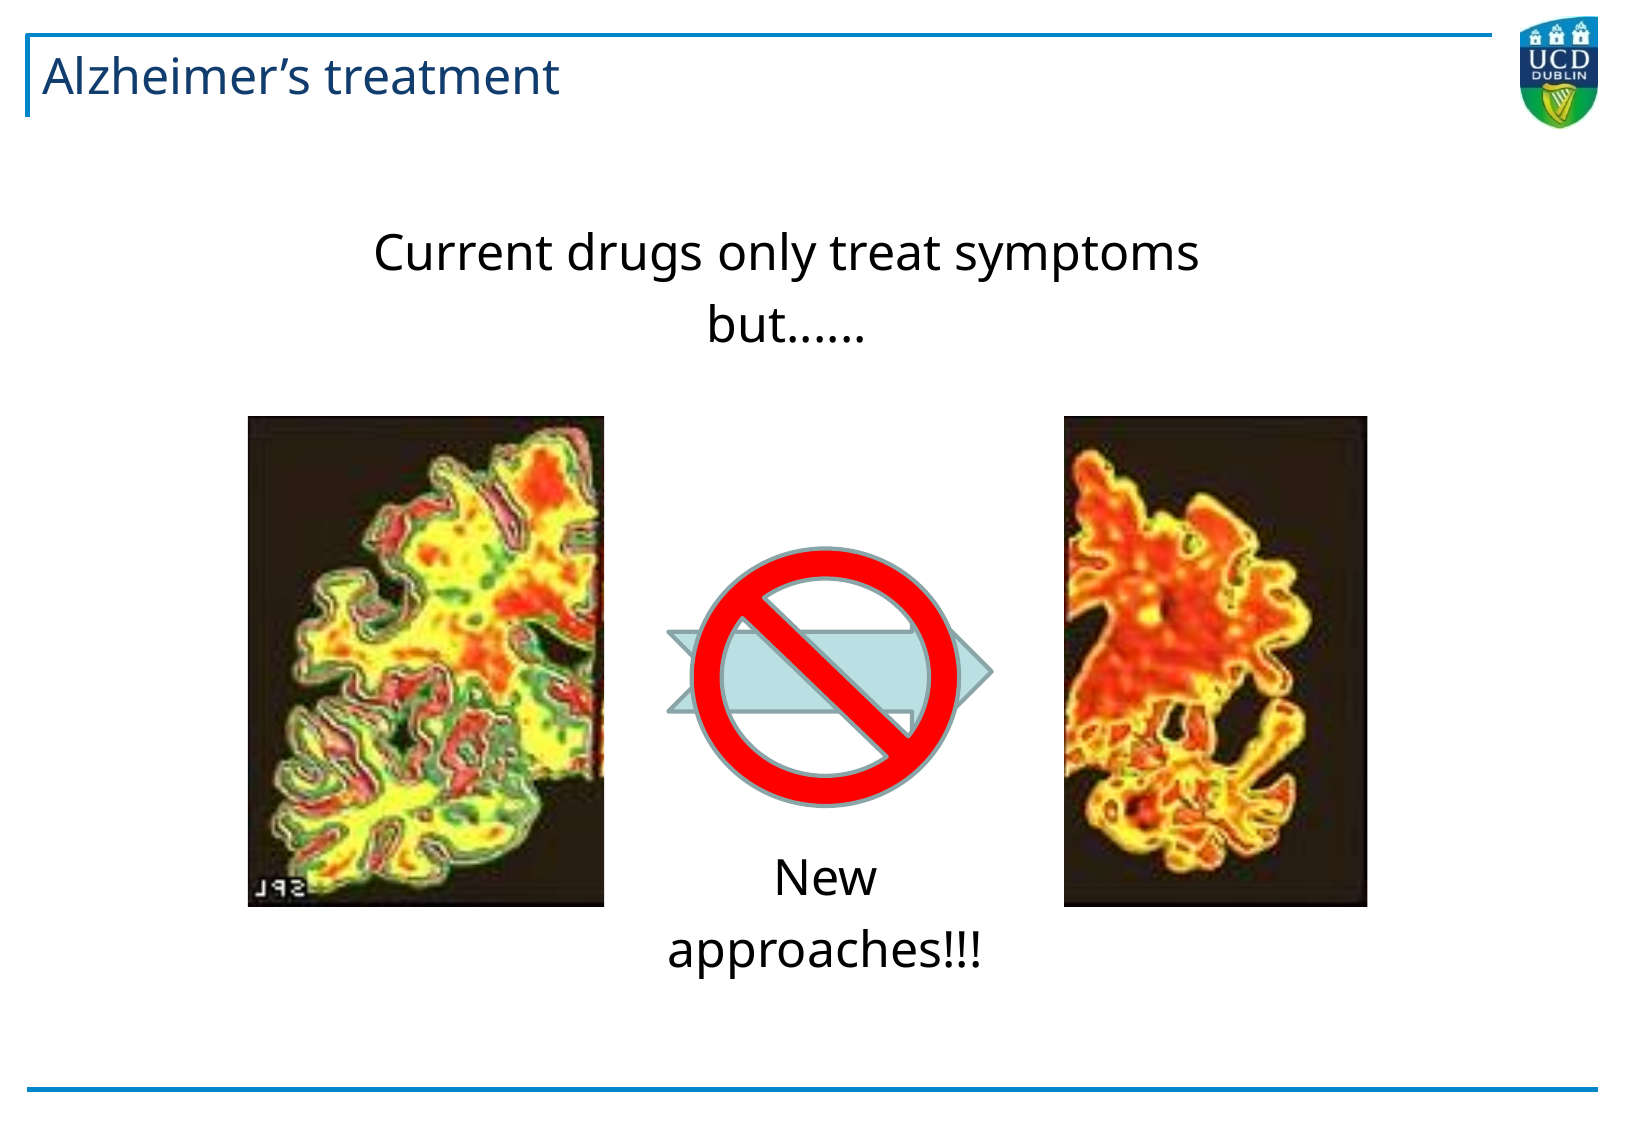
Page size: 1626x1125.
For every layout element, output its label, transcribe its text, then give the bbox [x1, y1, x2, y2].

text_box Alzheimer’s treatment [27, 36, 1413, 112]
picture [1520, 16, 1598, 130]
text_box Current drugs only treat symptoms but...... [358, 200, 1216, 360]
text_box [27, 112, 120, 118]
picture [1063, 415, 1368, 908]
text_box [27, 34, 1493, 40]
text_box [634, 548, 1017, 979]
picture [247, 415, 605, 908]
